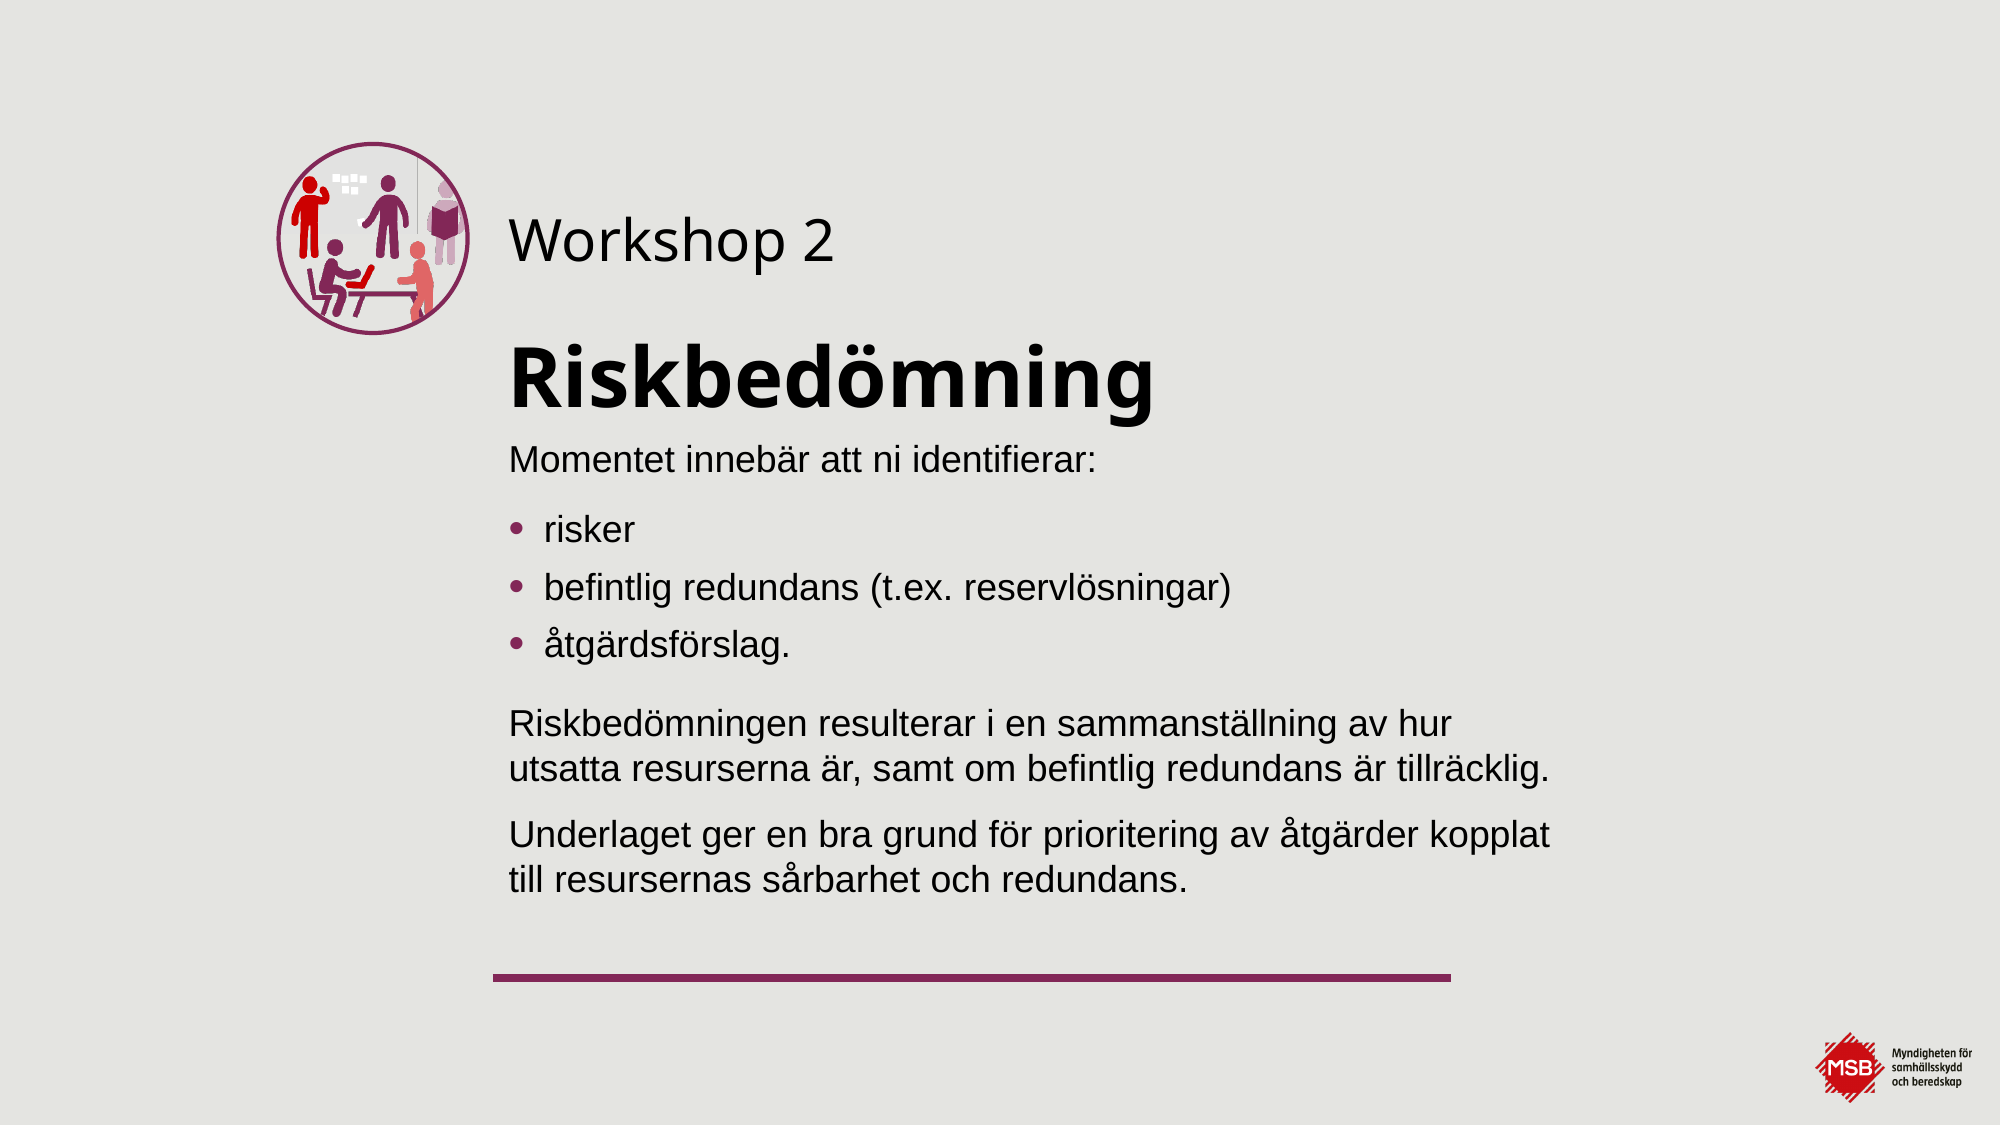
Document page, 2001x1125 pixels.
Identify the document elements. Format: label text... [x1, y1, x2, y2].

picture [278, 143, 468, 333]
picture [1815, 1032, 1972, 1103]
title Riskbedömning [492, 269, 1536, 434]
text_box Workshop 2 [494, 195, 851, 281]
text_box Momentet innebär att ni identifierar: risker befintlig redundans (t.ex. reservlösningar) åtgärdsförslag. Riskbedömningen resulterar i en sammanställning av hur utsatta resurserna är, samt om befintlig redundans är tillräcklig. Underlaget ger en bra grund för prioritering av åtgärder kopplat till resursernas sårbarhet och redundans. [493, 427, 1793, 973]
